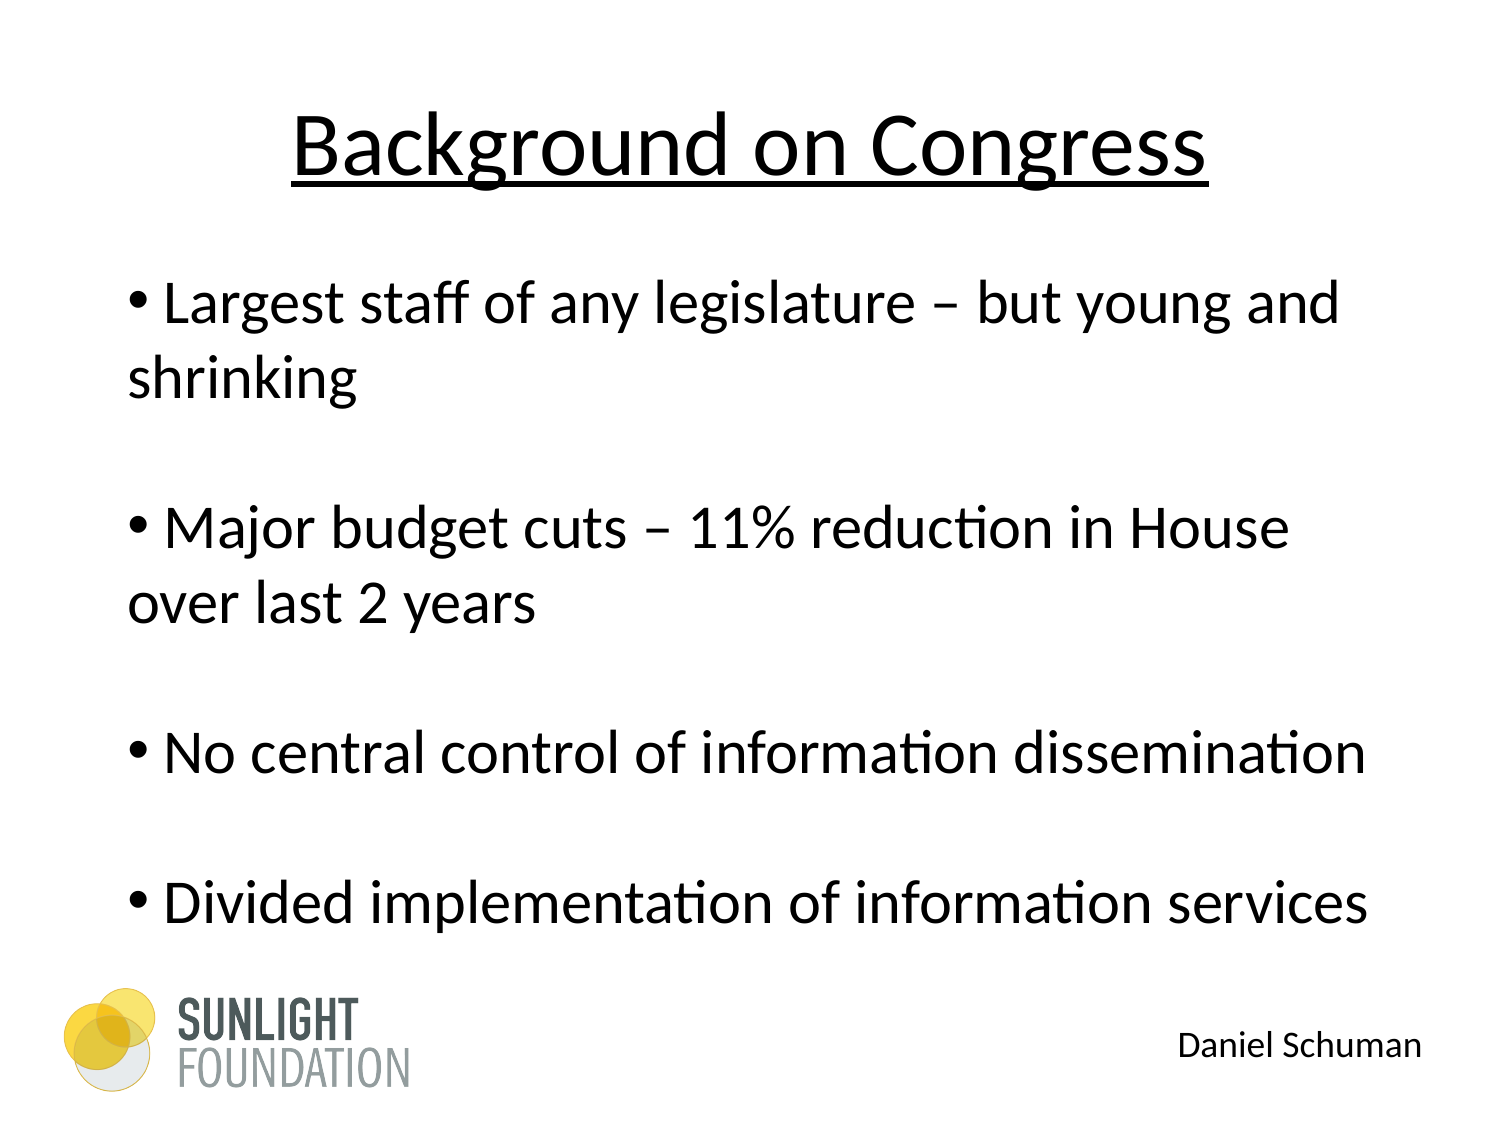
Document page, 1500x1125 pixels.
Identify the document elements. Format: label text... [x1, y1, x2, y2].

picture [62, 987, 413, 1095]
title Background on Congress [75, 45, 1425, 233]
text_box Daniel Schuman [862, 1012, 1438, 1073]
text_box Largest staff of any legislature – but young and shrinking Major budget cuts – 11% reduction in House over last 2 years No central control of information dissemination Divided implementation of information services [112, 253, 1425, 944]
